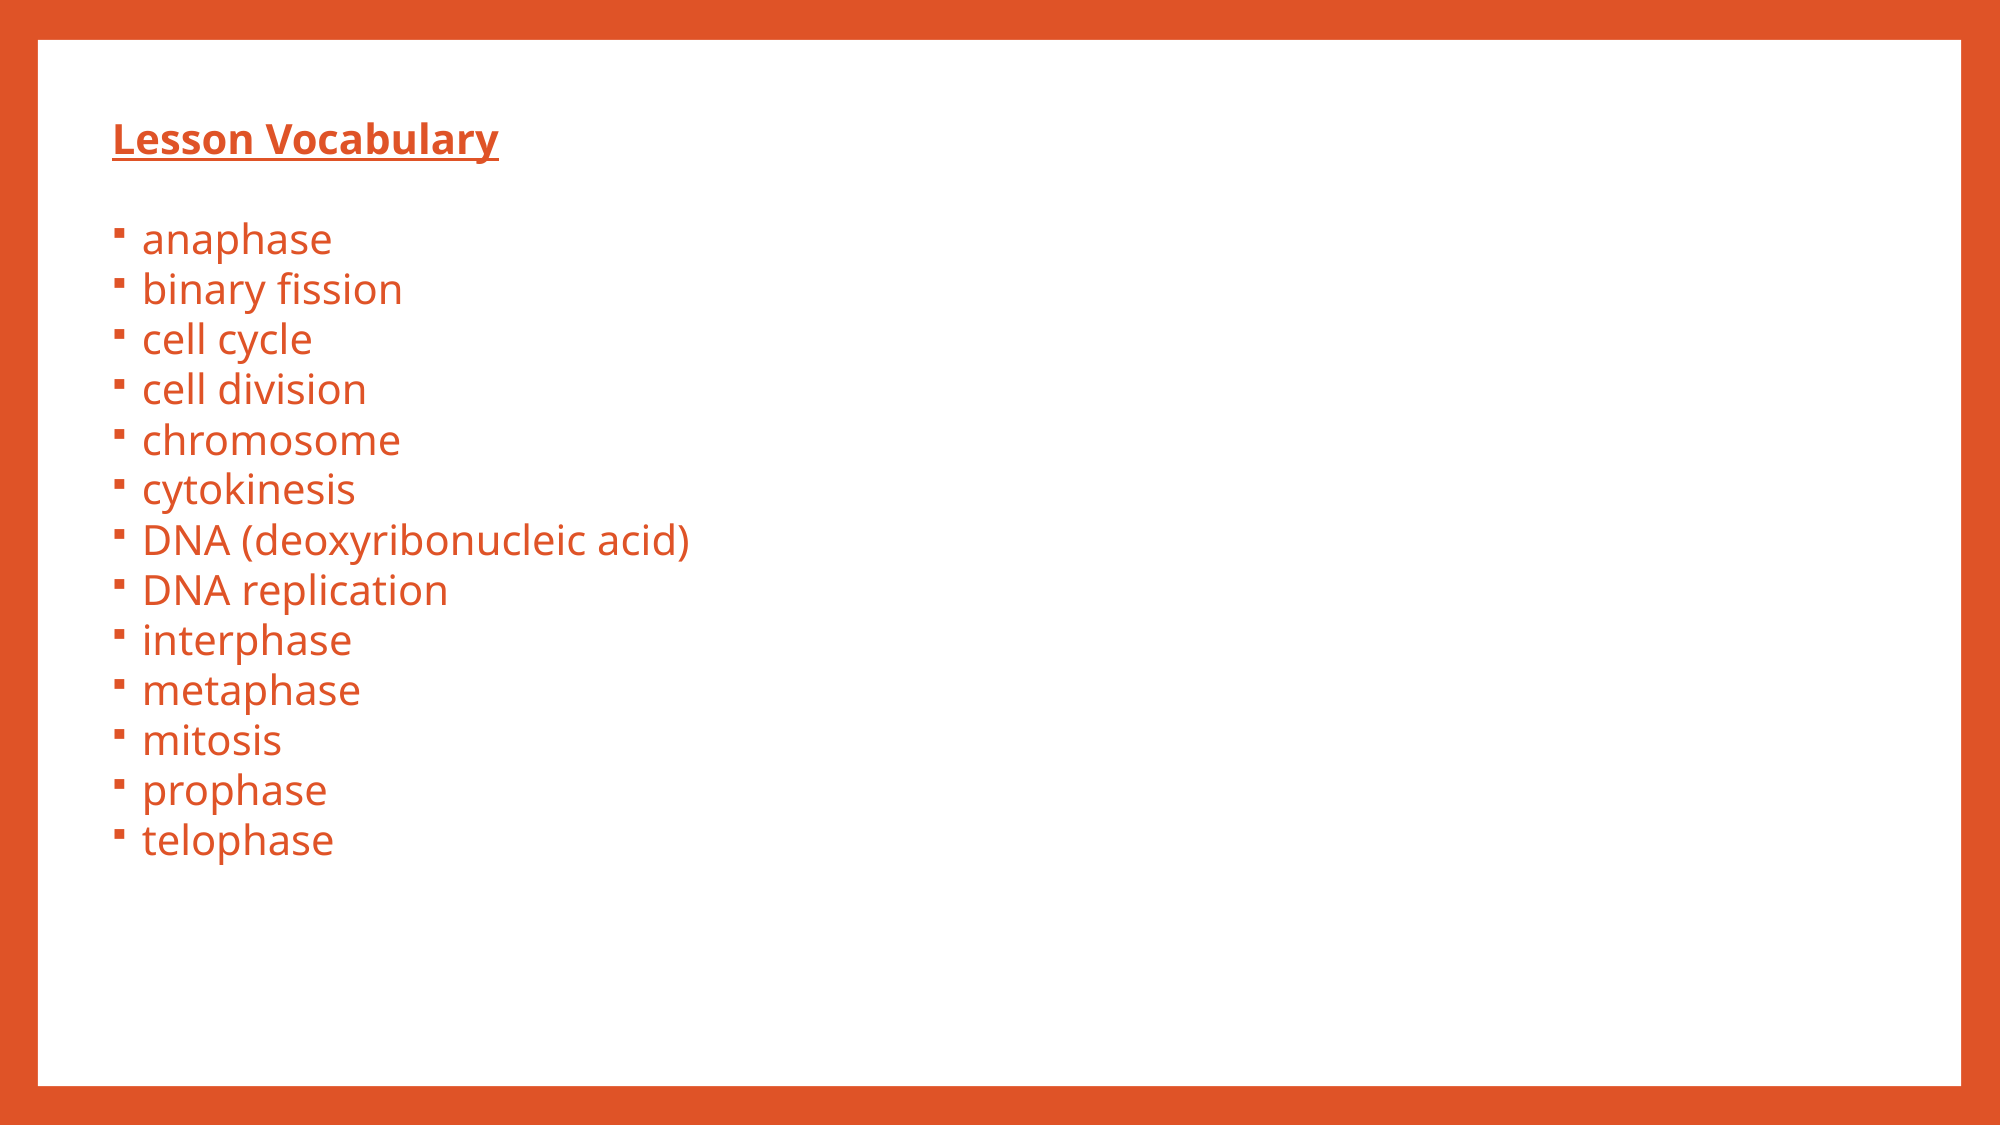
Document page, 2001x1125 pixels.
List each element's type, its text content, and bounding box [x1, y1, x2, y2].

list Lesson Vocabulary anaphase binary fission cell cycle cell division chromosome cytokinesis DNA (deoxyribonucleic acid) DNA replication interphase metaphase mitosis prophase telophase [89, 105, 1918, 1012]
